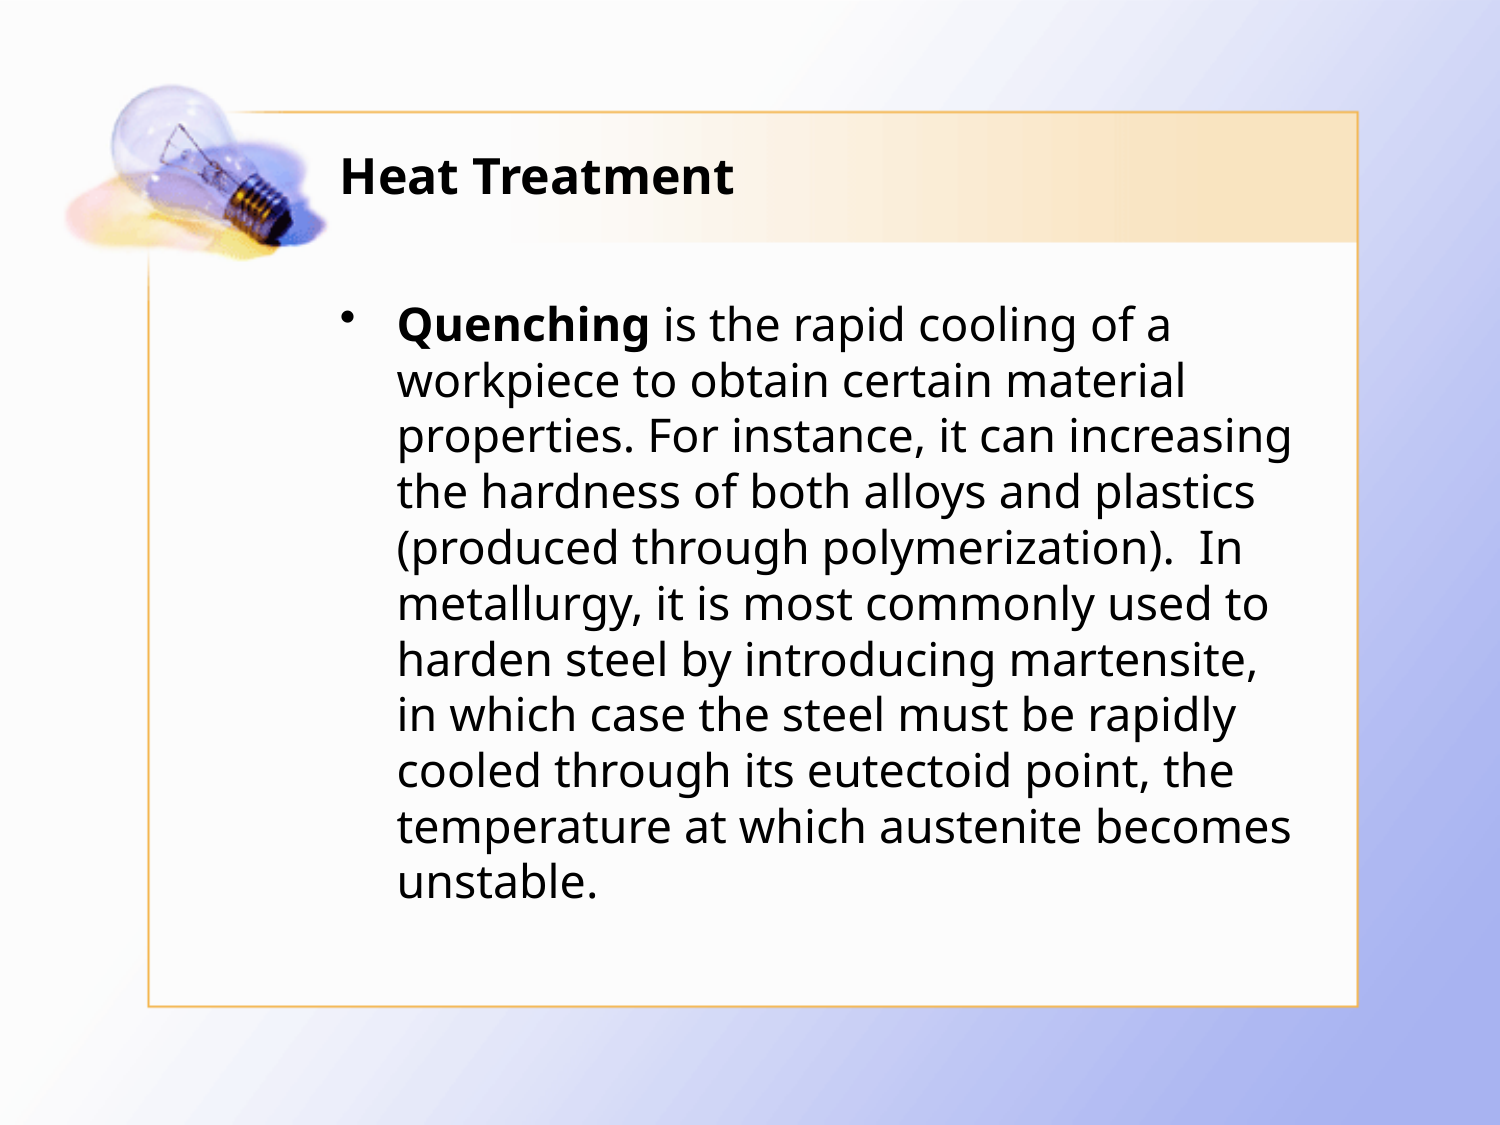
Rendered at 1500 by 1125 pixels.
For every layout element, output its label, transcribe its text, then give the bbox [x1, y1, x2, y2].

title Heat Treatment [324, 134, 1326, 223]
picture [0, 0, 1500, 1125]
list Quenching is the rapid cooling of a workpiece to obtain certain material properties. For instance, it can increasing the hardness of both alloys and plastics (produced through polymerization). In metallurgy, it is most commonly used to harden steel by introducing martensite, in which case the steel must be rapidly cooled through its eutectoid point, the temperature at which austenite becomes unstable. [324, 287, 1326, 926]
